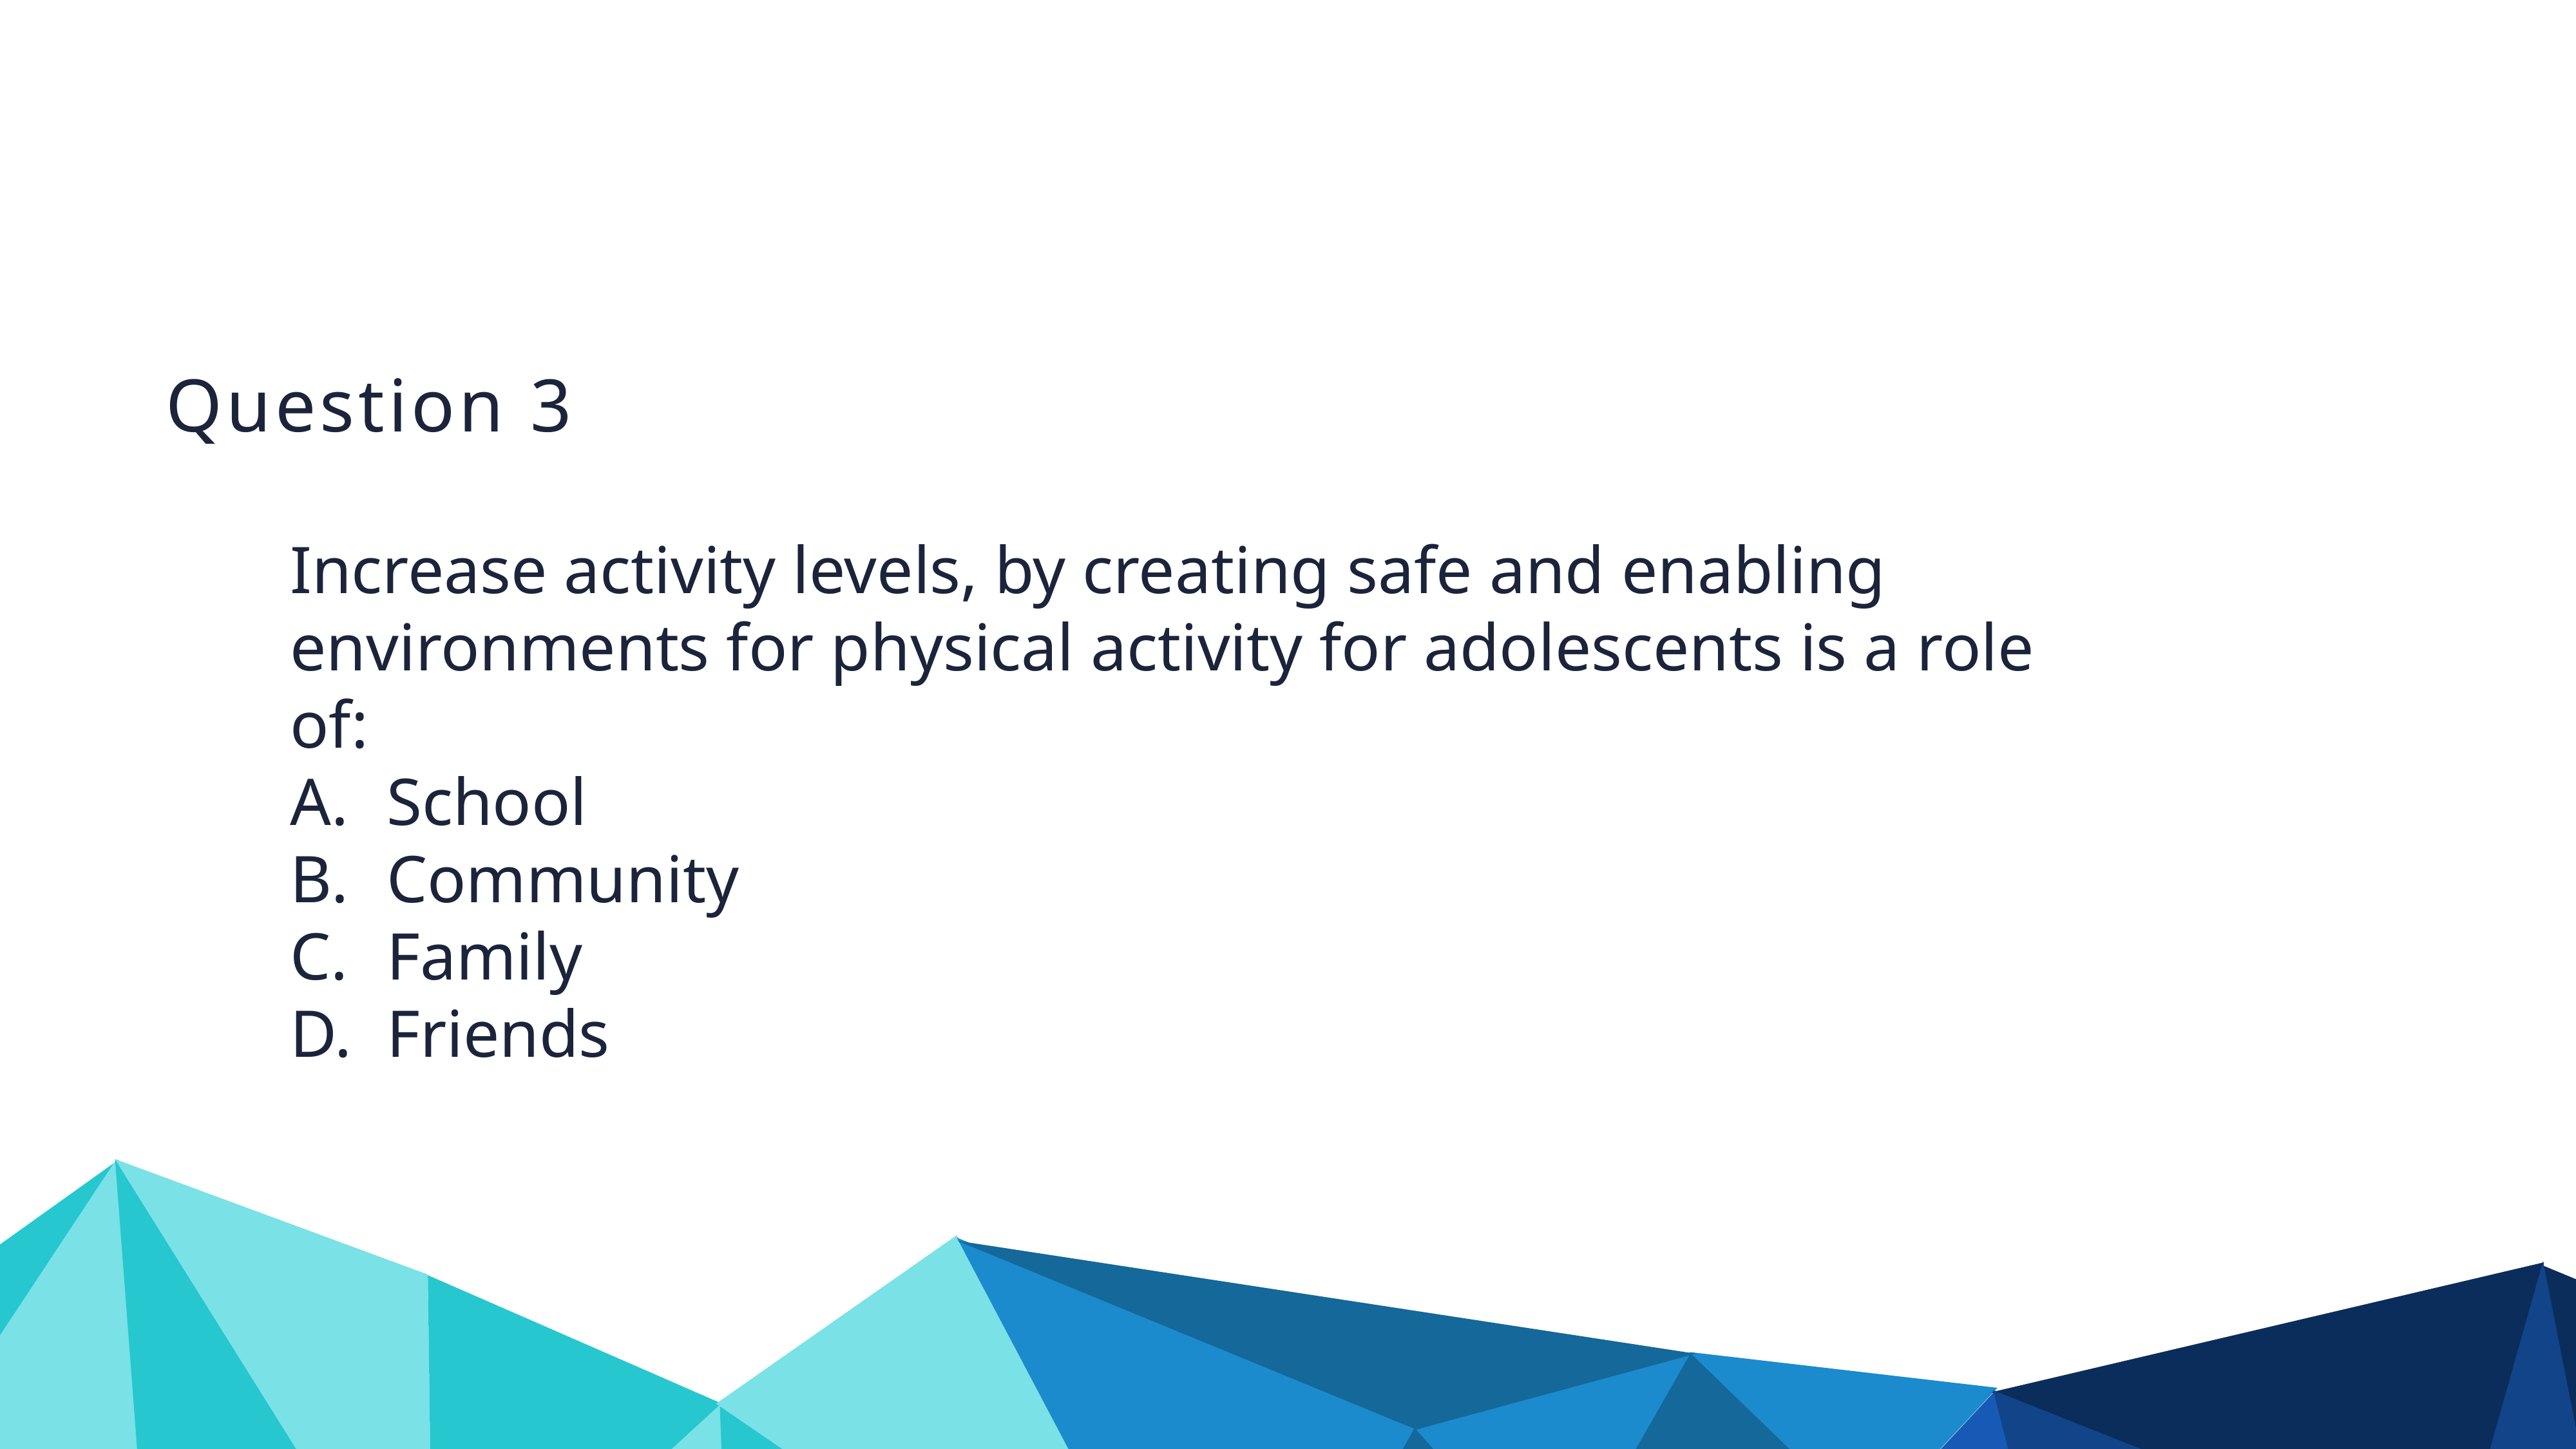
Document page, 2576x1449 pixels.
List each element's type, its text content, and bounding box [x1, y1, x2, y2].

text_box Increase activity levels, by creating safe and enabling environments for physical activity for adolescents is a role of: School Community Family Friends [280, 524, 2084, 1133]
text_box Question 3 [156, 354, 582, 451]
